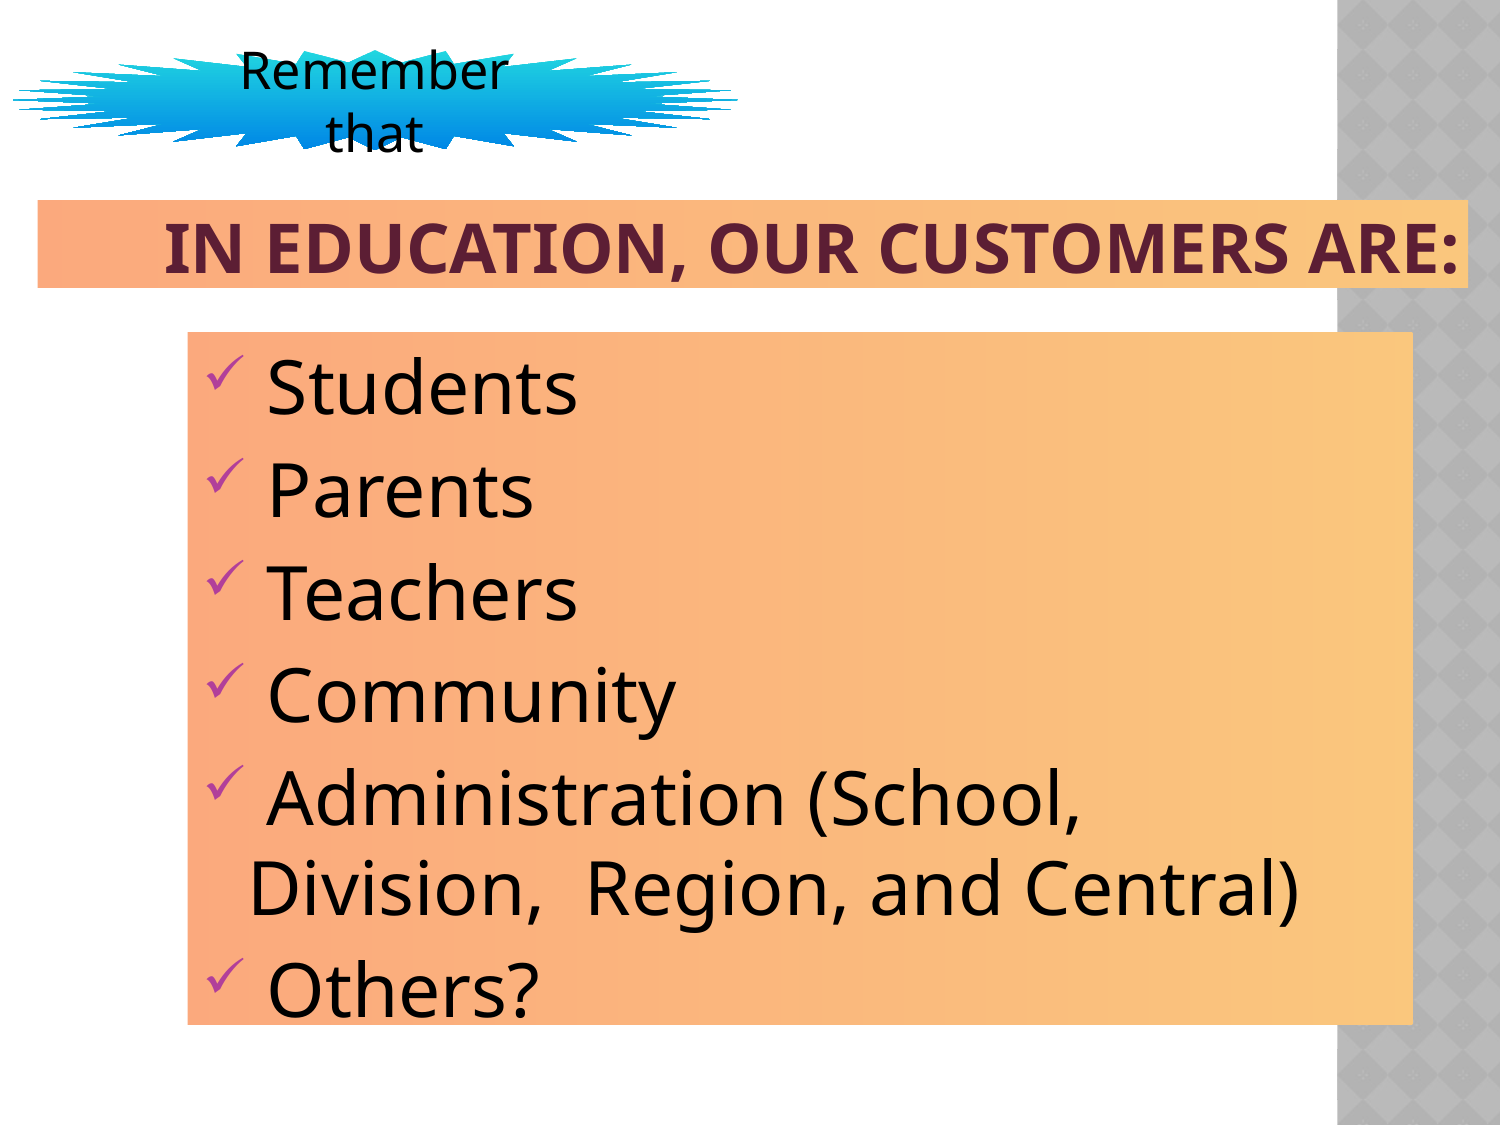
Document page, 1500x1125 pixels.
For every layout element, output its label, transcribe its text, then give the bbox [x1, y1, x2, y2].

text_box Remember that [9, 47, 741, 153]
title In Education, our customers are: [37, 200, 1469, 288]
list Students Parents Teachers Community Administration (School, Division, Region, and Central) Others? [187, 332, 1413, 1025]
